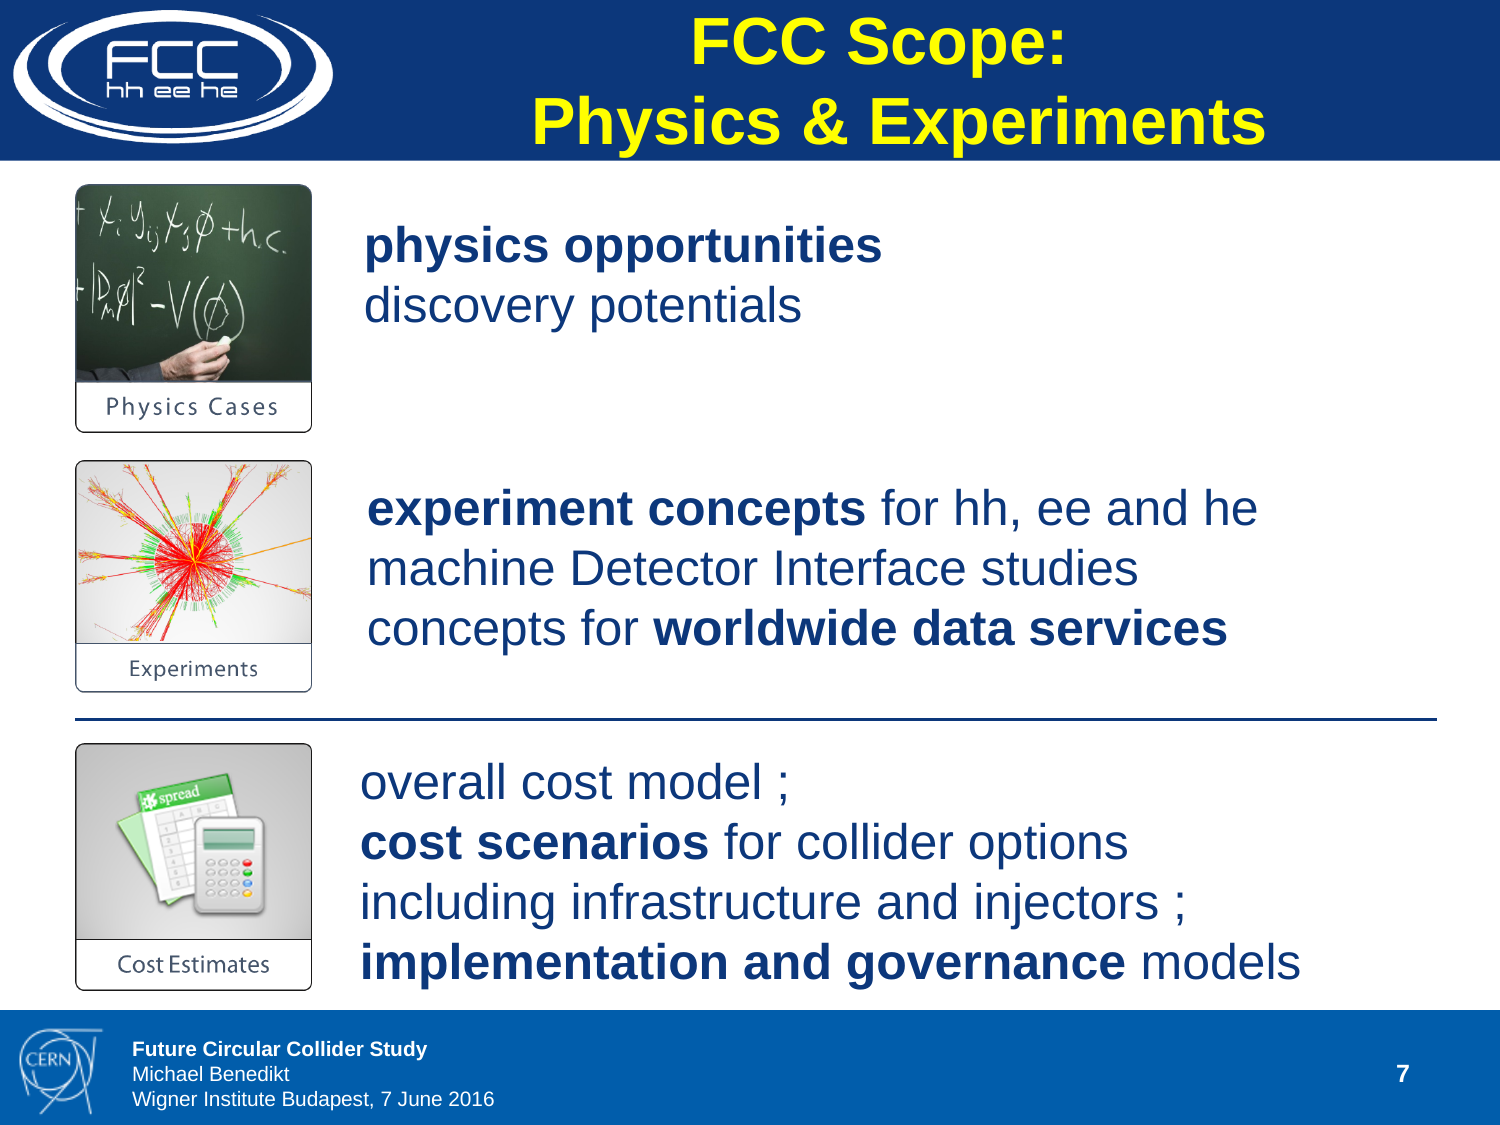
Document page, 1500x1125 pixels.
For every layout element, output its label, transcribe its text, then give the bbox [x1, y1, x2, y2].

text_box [74, 460, 1282, 710]
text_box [74, 184, 908, 437]
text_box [74, 719, 1438, 1000]
text_box FCC Scope: Physics & Experiments [0, 0, 1500, 161]
picture [5, 7, 340, 148]
